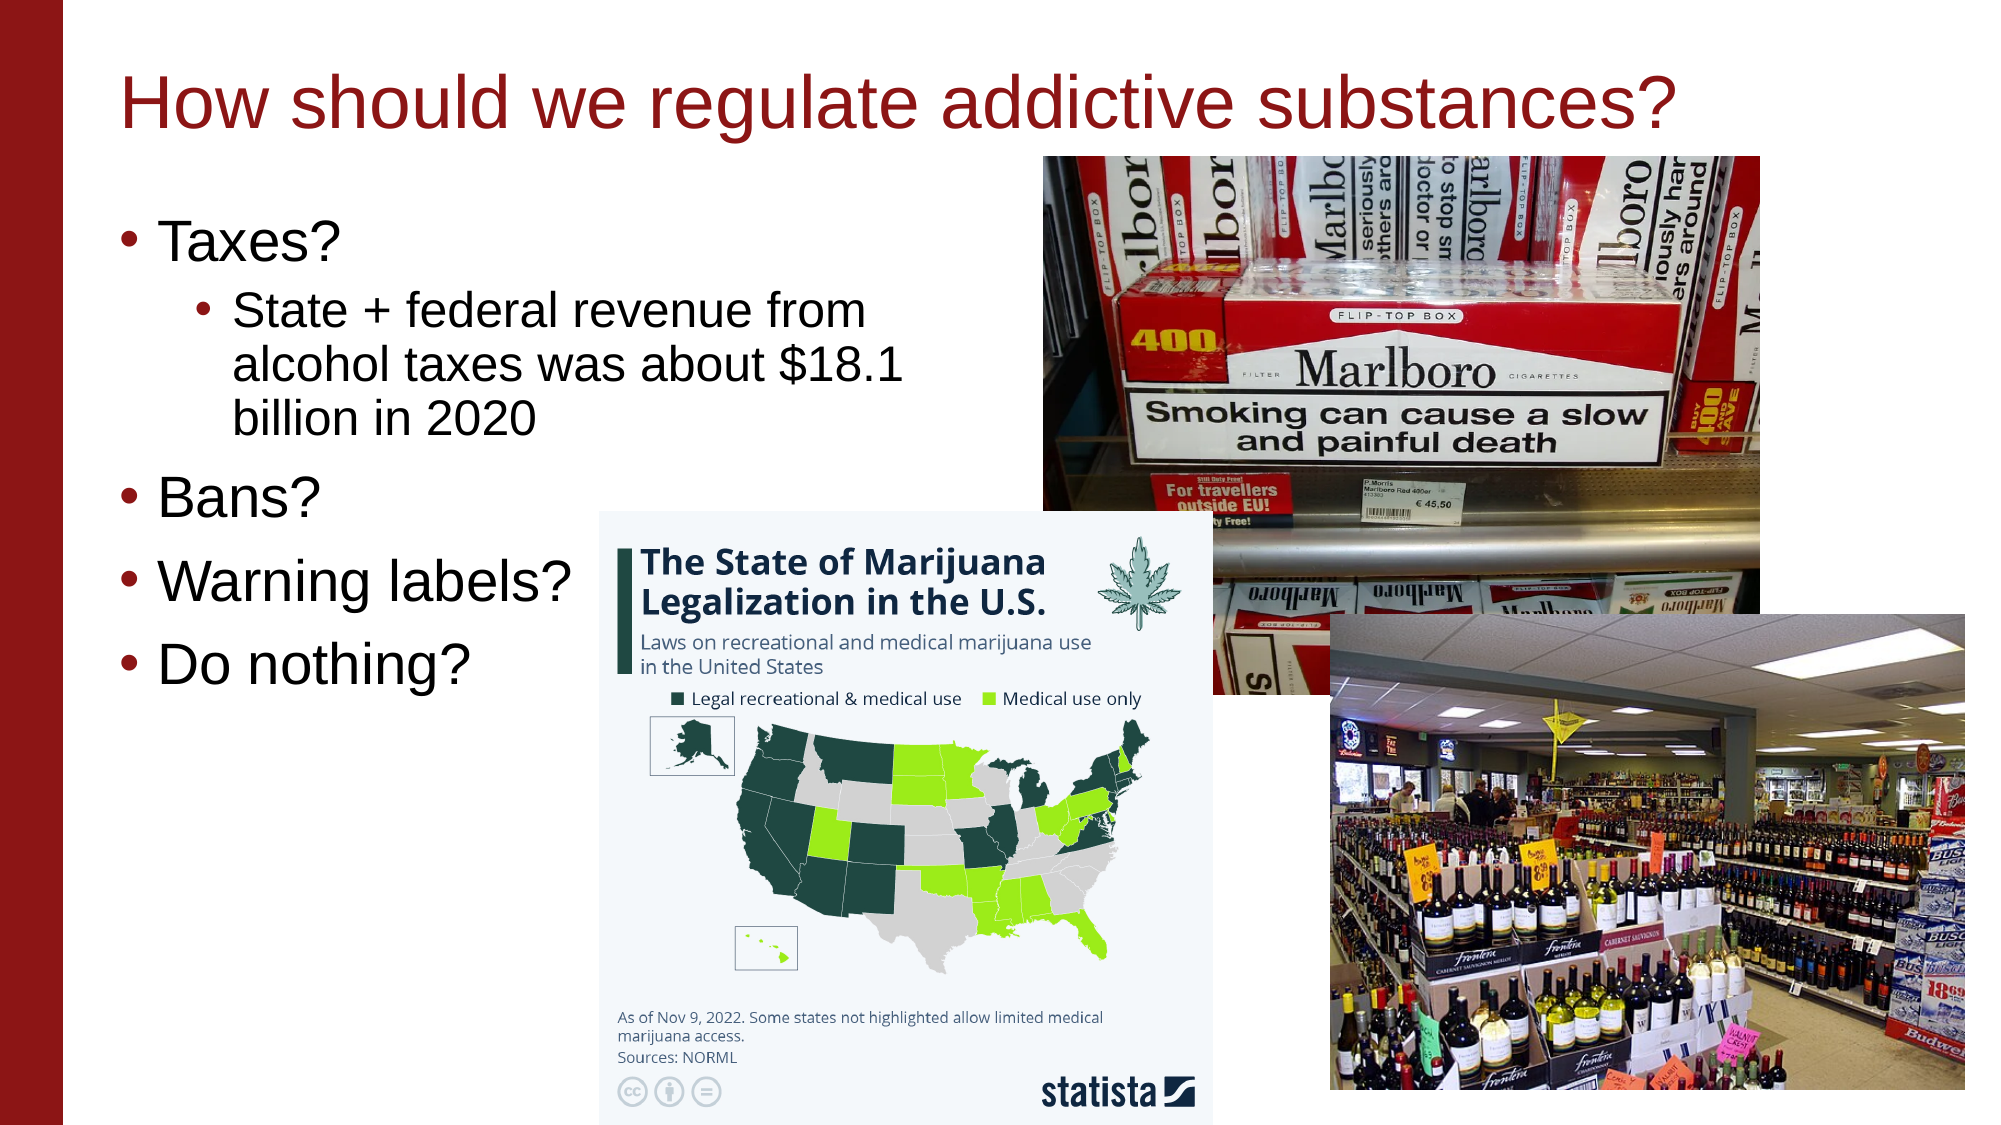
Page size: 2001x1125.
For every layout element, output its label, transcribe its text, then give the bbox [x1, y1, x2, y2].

list Taxes? State + federal revenue from alcohol taxes was about $18.1 billion in 2020 Bans? Warning labels? Do nothing? [104, 203, 975, 1090]
title How should we regulate addictive substances? [104, 56, 1907, 157]
picture [599, 156, 1965, 1125]
